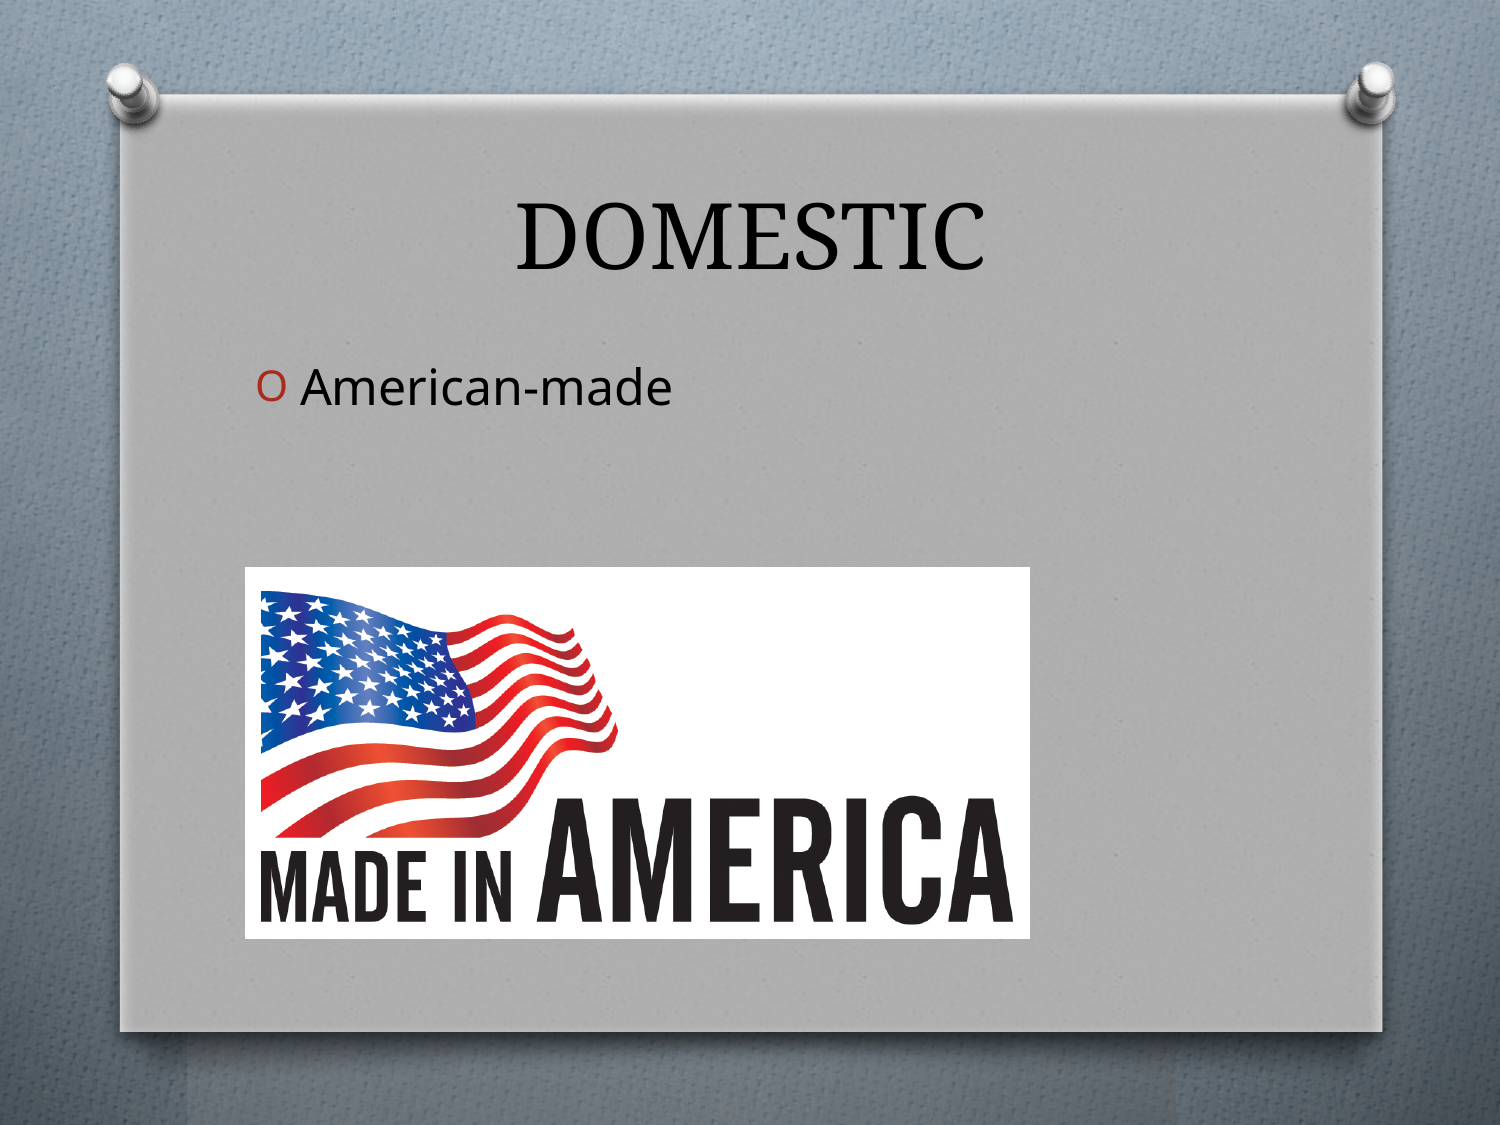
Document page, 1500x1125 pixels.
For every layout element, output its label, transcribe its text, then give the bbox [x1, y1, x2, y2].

picture [244, 567, 1030, 939]
title domestic [179, 134, 1323, 332]
list American-made [240, 347, 1257, 939]
picture [1317, 35, 1439, 156]
picture [75, 29, 198, 153]
